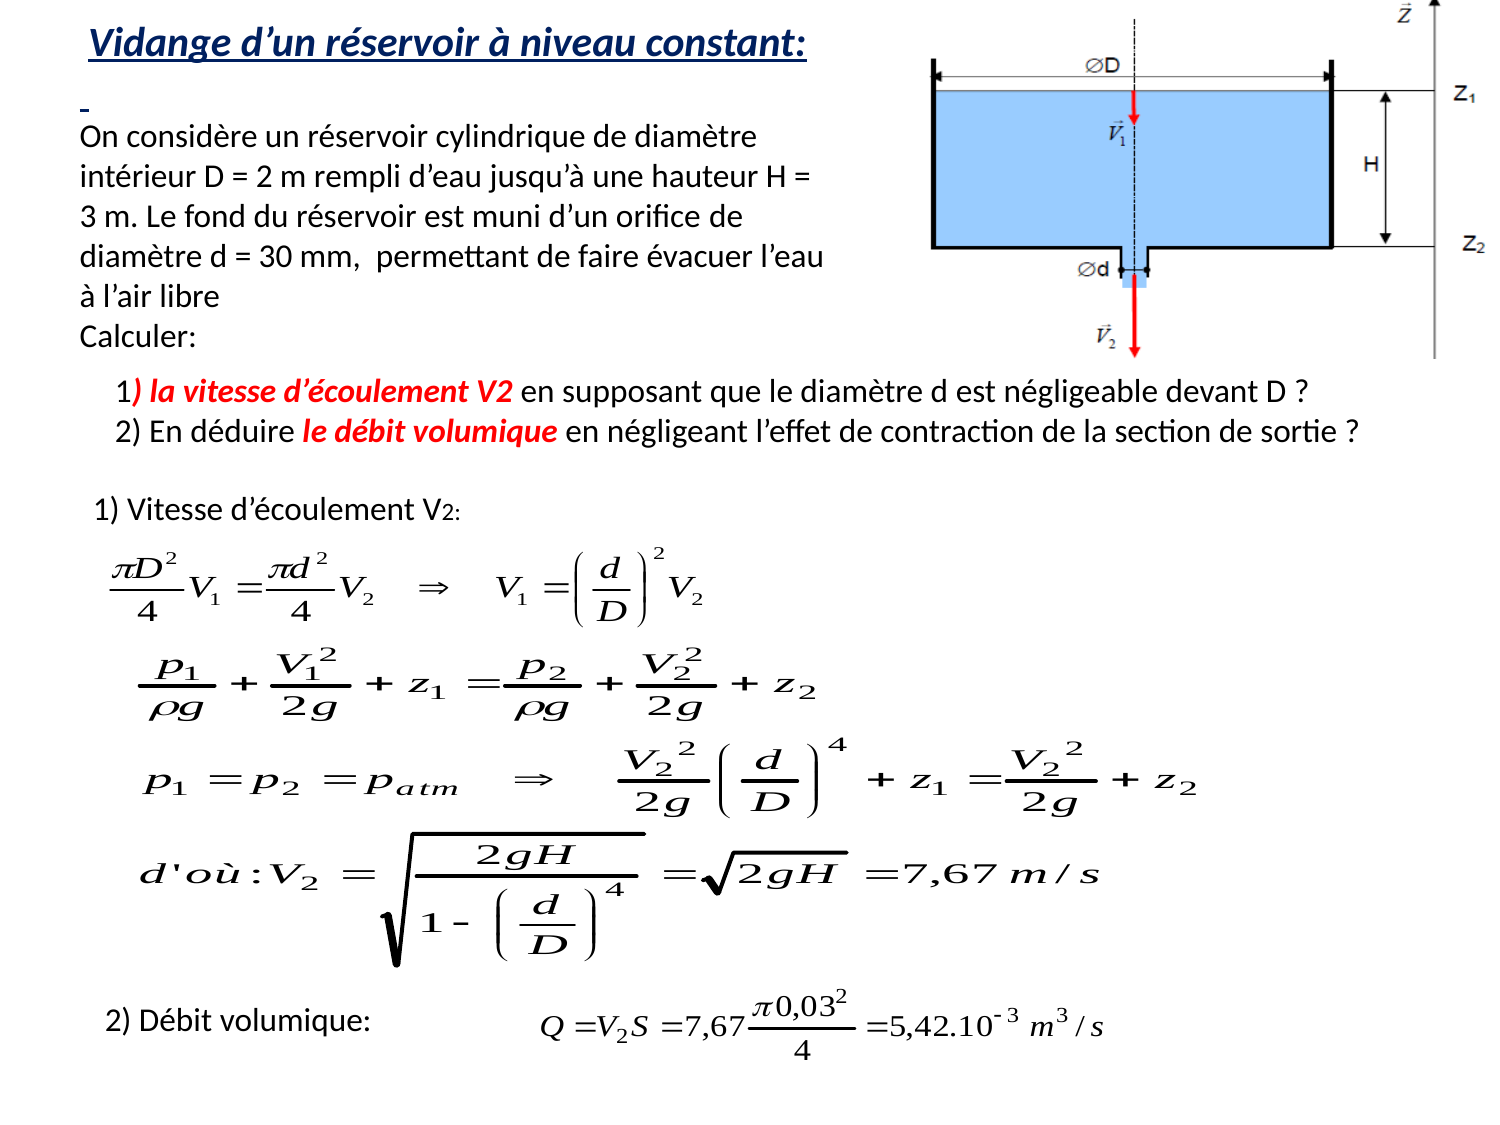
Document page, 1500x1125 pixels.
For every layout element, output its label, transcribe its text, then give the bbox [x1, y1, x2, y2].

text_box 1) Vitesse d’écoulement V2: [78, 479, 477, 535]
text_box 1) la vitesse d’écoulement V2 en supposant que le diamètre d est négligeable devant D ? 2) En déduire le débit volumique en négligeant l’effet de contraction de la section de sortie ? [100, 361, 1385, 457]
picture [926, 0, 1500, 359]
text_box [102, 538, 712, 634]
text_box Vidange d’un réservoir à niveau constant: On considère un réservoir cylindrique de diamètre intérieur D = 2 m rempli d’eau jusqu’à une hauteur H = 3 m. Le fond du réservoir est muni d’un orifice de diamètre d = 30 mm, permettant de faire évacuer l’eau à l’air libre Calculer: [64, 7, 845, 362]
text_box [530, 975, 1117, 1071]
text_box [123, 633, 1223, 977]
text_box 2) Débit volumique: [90, 991, 388, 1046]
